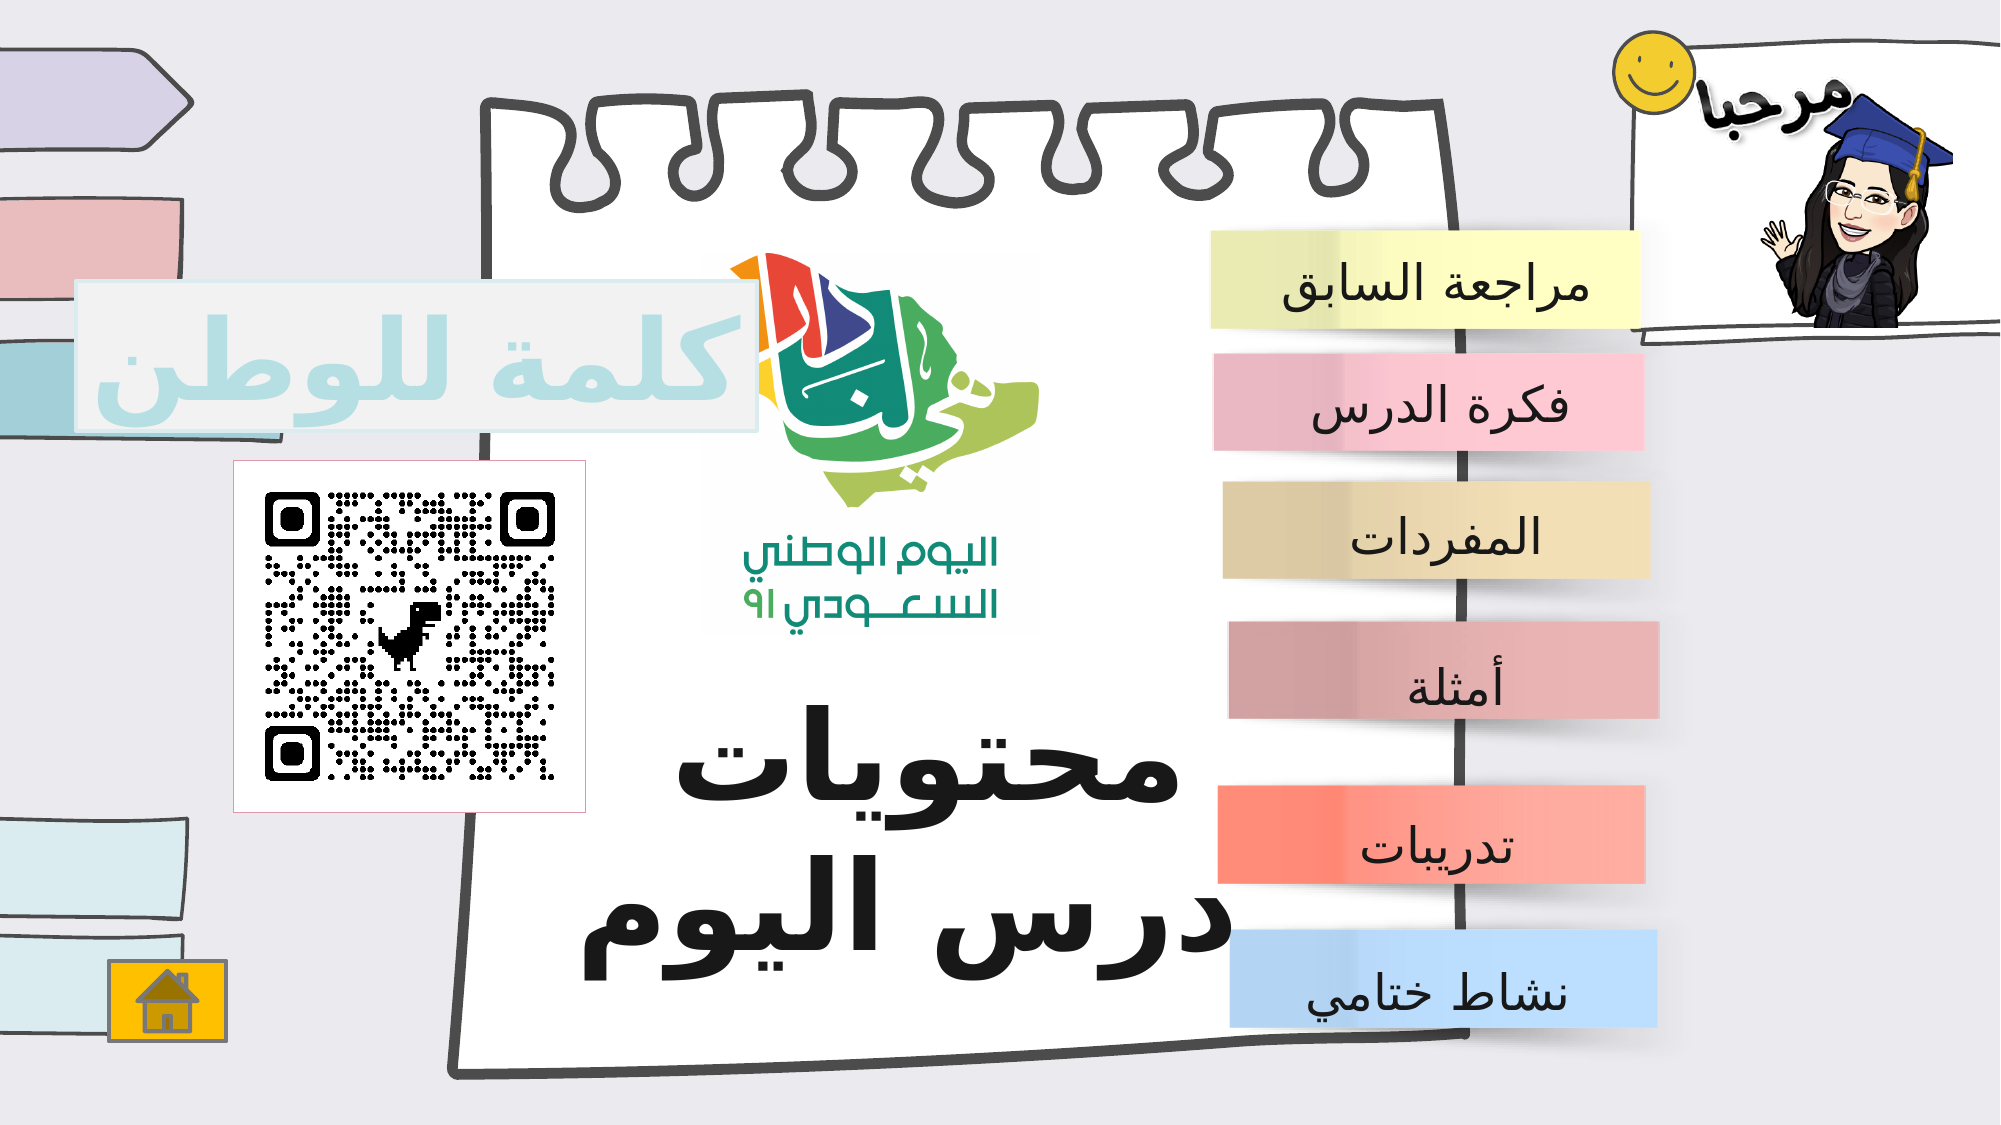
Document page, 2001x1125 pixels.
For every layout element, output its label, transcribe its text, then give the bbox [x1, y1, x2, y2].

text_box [1129, 194, 1673, 319]
picture [700, 253, 1039, 635]
text_box [107, 959, 228, 1043]
picture [233, 460, 586, 813]
picture [1148, 585, 1734, 771]
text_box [1143, 445, 1725, 590]
picture [1678, 53, 1953, 328]
text_box كلمة للوطن [74, 279, 695, 433]
text_box محتويات درس اليوم [561, 667, 1145, 983]
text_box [1150, 893, 1732, 1079]
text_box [1133, 317, 1720, 503]
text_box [1137, 749, 1720, 935]
